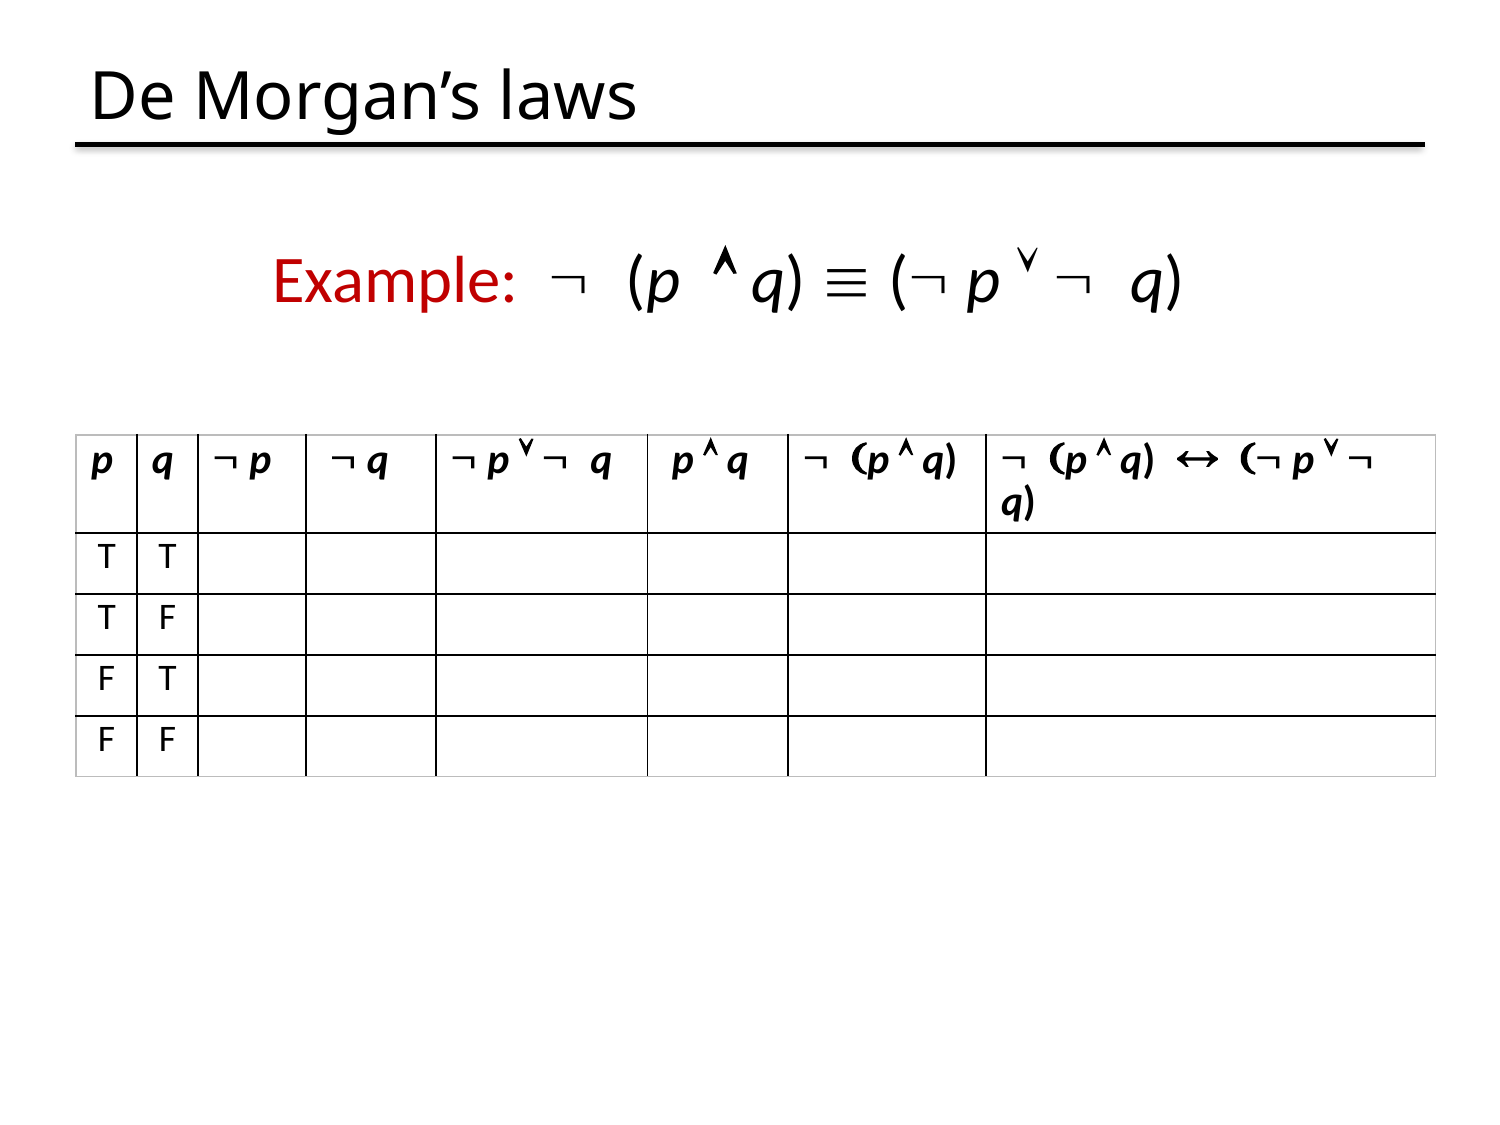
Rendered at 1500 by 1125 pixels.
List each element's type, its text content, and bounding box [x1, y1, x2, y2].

table_cell [648, 656, 787, 715]
table_cell [648, 534, 787, 593]
table_header q [138, 436, 197, 532]
table_cell [437, 595, 647, 654]
table_header  (p  q) [789, 436, 985, 532]
table_cell F [77, 717, 136, 776]
table_cell [987, 595, 1435, 654]
table_cell T [138, 656, 197, 715]
table_cell [987, 656, 1435, 715]
table_cell [199, 534, 305, 593]
table_cell [307, 717, 435, 776]
table_header p [77, 436, 136, 532]
table_cell T [77, 534, 136, 593]
table_header  q [307, 436, 435, 532]
table_header  (p  q)  ( p   q) [987, 436, 1435, 532]
title De Morgan’s laws [75, 45, 1425, 145]
table_header p  q [648, 436, 787, 532]
table_cell [789, 717, 985, 776]
table_header  p   q [437, 436, 647, 532]
table_cell [437, 717, 647, 776]
table_cell [437, 534, 647, 593]
table_cell [307, 534, 435, 593]
table_cell [789, 656, 985, 715]
table_cell F [138, 595, 197, 654]
table_cell [437, 656, 647, 715]
table_cell T [138, 534, 197, 593]
text_box Example:  (p  q)  ( p   q) [257, 228, 1249, 324]
table_cell F [138, 717, 197, 776]
table_cell [199, 717, 305, 776]
table_cell [987, 534, 1435, 593]
table_cell [199, 595, 305, 654]
table_cell [789, 595, 985, 654]
table_header  p [199, 436, 305, 532]
table_cell [307, 595, 435, 654]
table_cell F [77, 656, 136, 715]
table_cell [987, 717, 1435, 776]
table_cell [307, 656, 435, 715]
table_cell [648, 717, 787, 776]
table_cell [199, 656, 305, 715]
table_cell [648, 595, 787, 654]
table_cell T [77, 595, 136, 654]
table_cell [789, 534, 985, 593]
